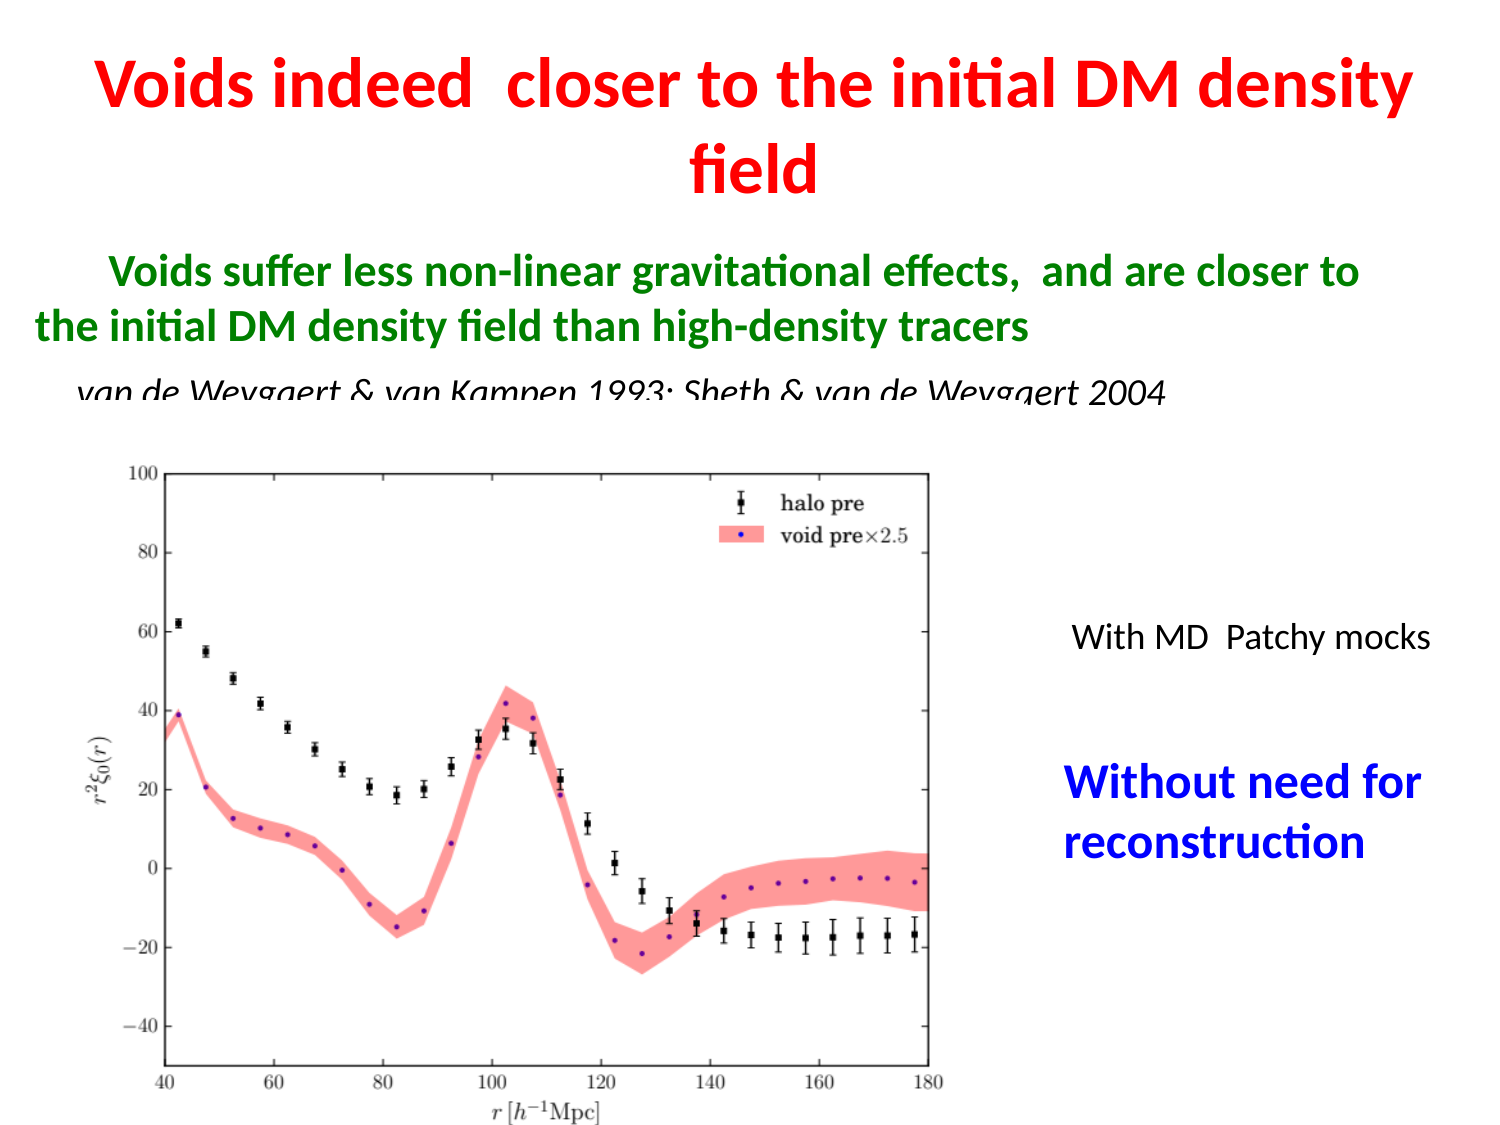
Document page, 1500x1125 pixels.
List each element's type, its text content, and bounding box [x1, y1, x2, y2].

text_box Without need for reconstruction [1048, 740, 1438, 876]
text_box With MD Patchy mocks [1056, 604, 1474, 665]
picture [41, 400, 1025, 1125]
list Voids suffer less non-linear gravitational effects, and are closer to the initial DM density field than high-density tracers van de Weygaert & van Kampen 1993; Sheth & van de Weygaert 2004 [19, 232, 1402, 557]
title Voids indeed closer to the initial DM density field [42, 28, 1468, 216]
